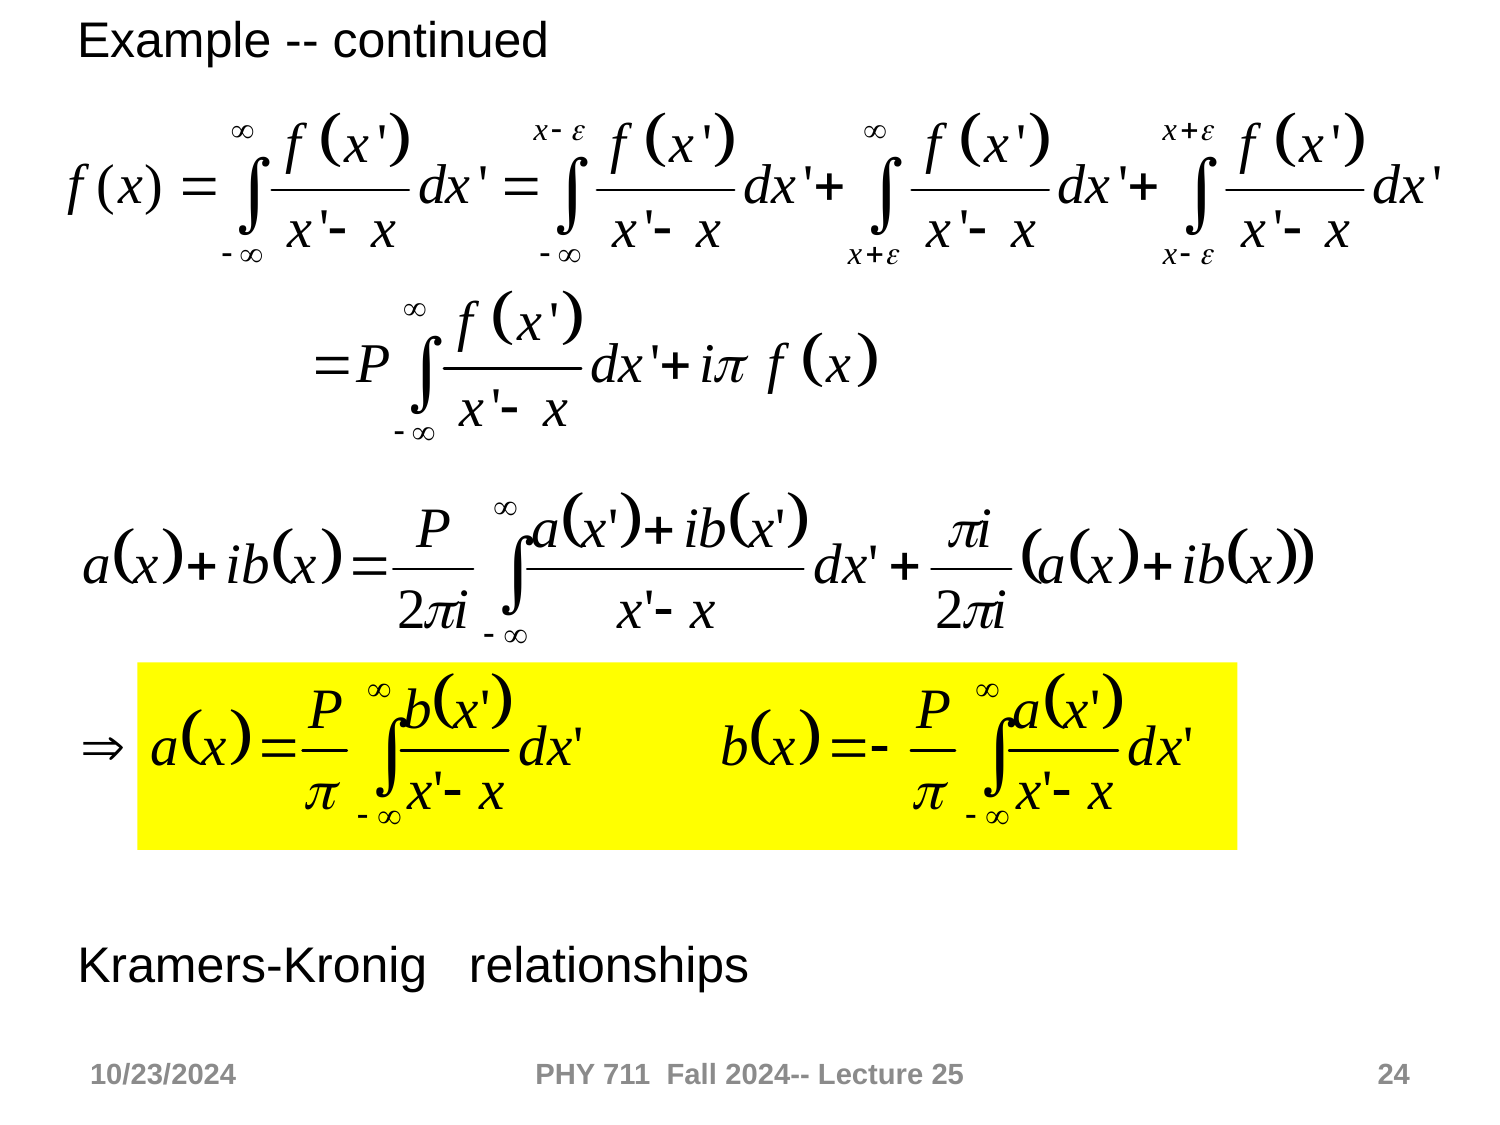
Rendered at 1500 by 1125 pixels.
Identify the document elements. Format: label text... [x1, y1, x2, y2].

footer PHY 711 Fall 2024-- Lecture 25 [512, 1042, 988, 1103]
text_box Example -- continued [62, 0, 1325, 75]
slide_number 24 [1074, 1042, 1425, 1103]
text_box Kramers-Kronig relationships [62, 924, 1438, 1000]
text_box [73, 478, 1317, 841]
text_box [47, 100, 1453, 456]
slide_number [75, 1042, 425, 1103]
